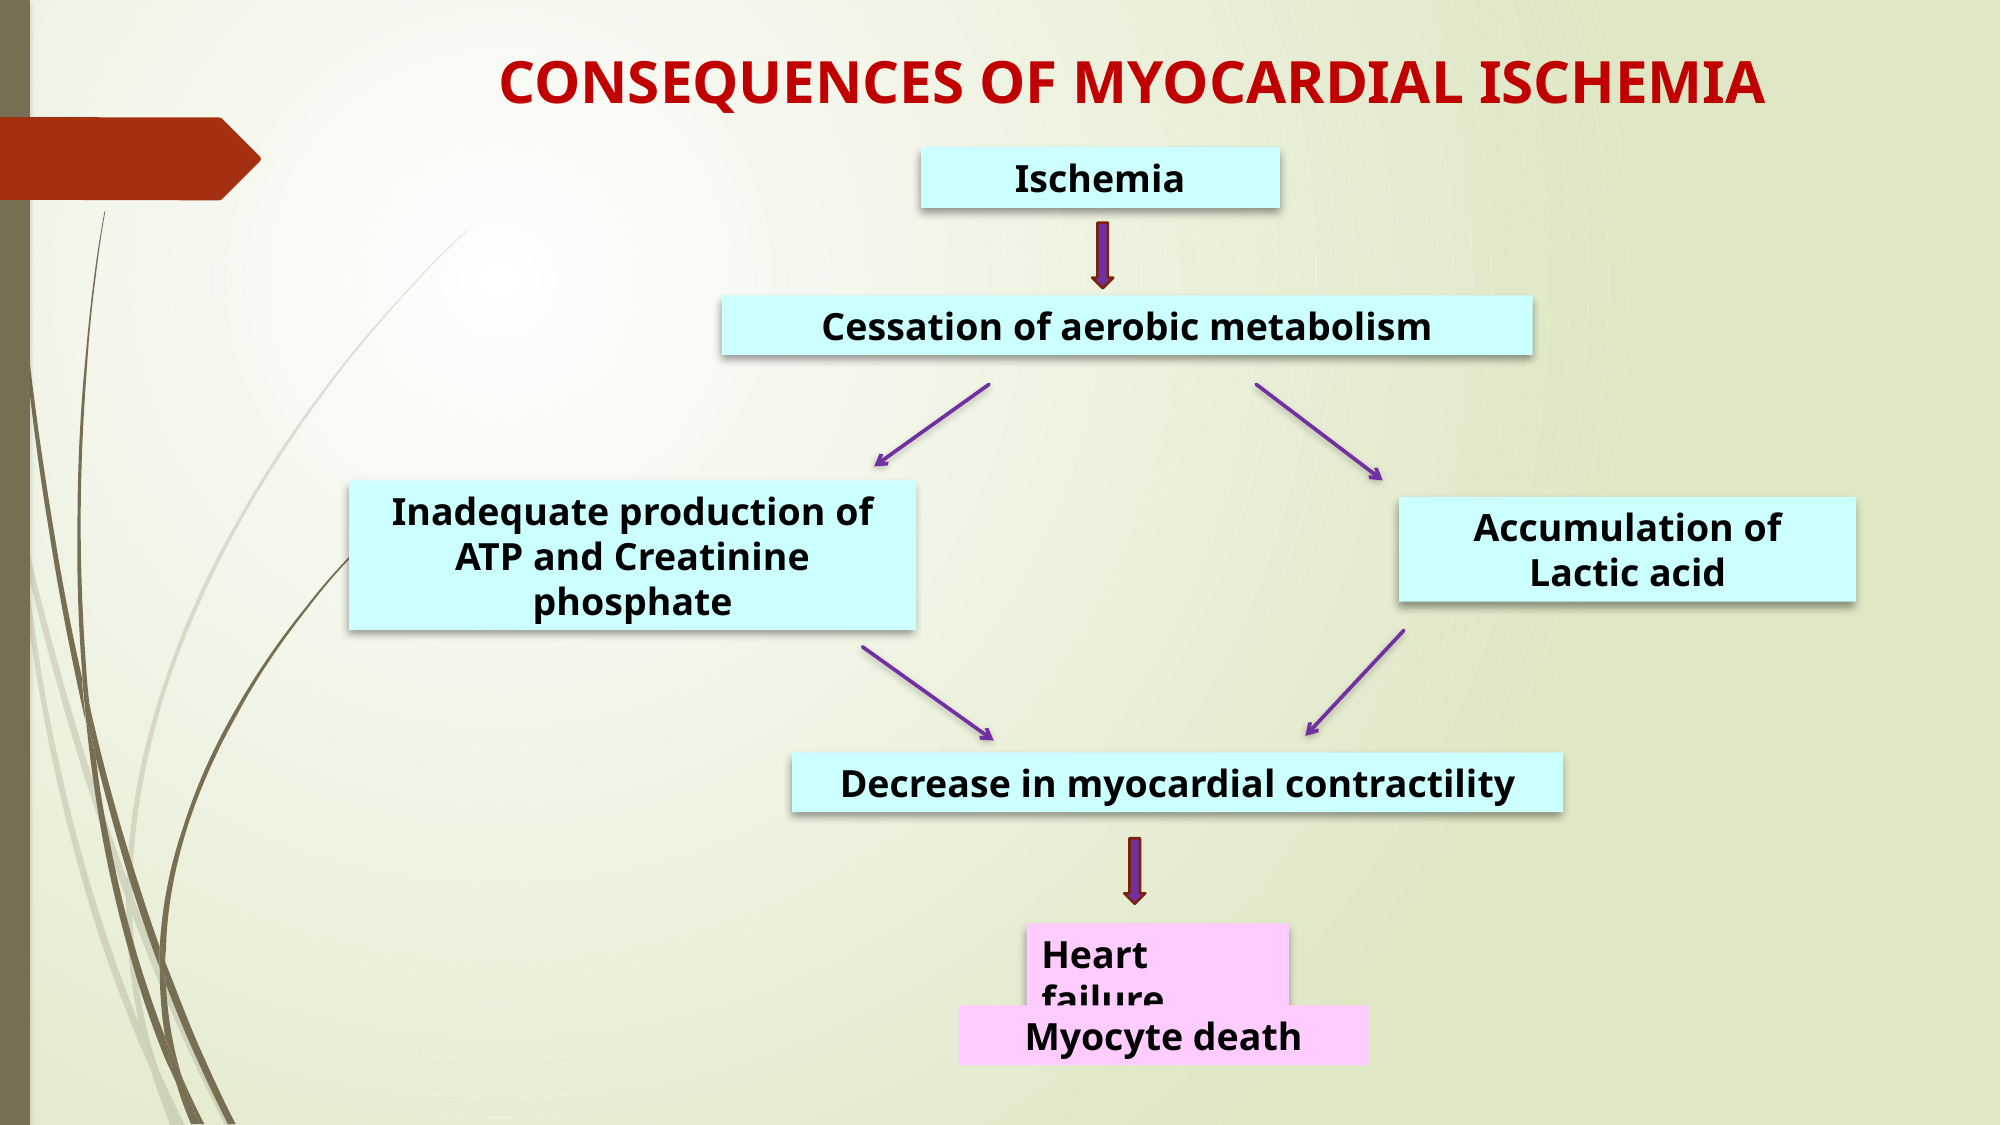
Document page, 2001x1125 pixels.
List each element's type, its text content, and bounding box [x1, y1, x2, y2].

text_box Decrease in myocardial contractility [792, 752, 1564, 813]
text_box Cessation of aerobic metabolism [721, 295, 1533, 355]
text_box Accumulation of Lactic acid [1399, 496, 1857, 602]
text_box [1301, 633, 1408, 733]
text_box Myocyte death [958, 1005, 1369, 1066]
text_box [862, 646, 994, 741]
text_box [1090, 221, 1115, 290]
text_box [1123, 836, 1147, 905]
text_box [873, 384, 990, 467]
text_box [1256, 384, 1384, 481]
title CONSEQUENCES OF MYOCARDIAL ISCHEMIA [408, 37, 1871, 137]
text_box Ischemia [921, 147, 1280, 208]
text_box Heart failure [1026, 923, 1289, 1005]
text_box Inadequate production of ATP and Creatinine phosphate [349, 480, 917, 631]
